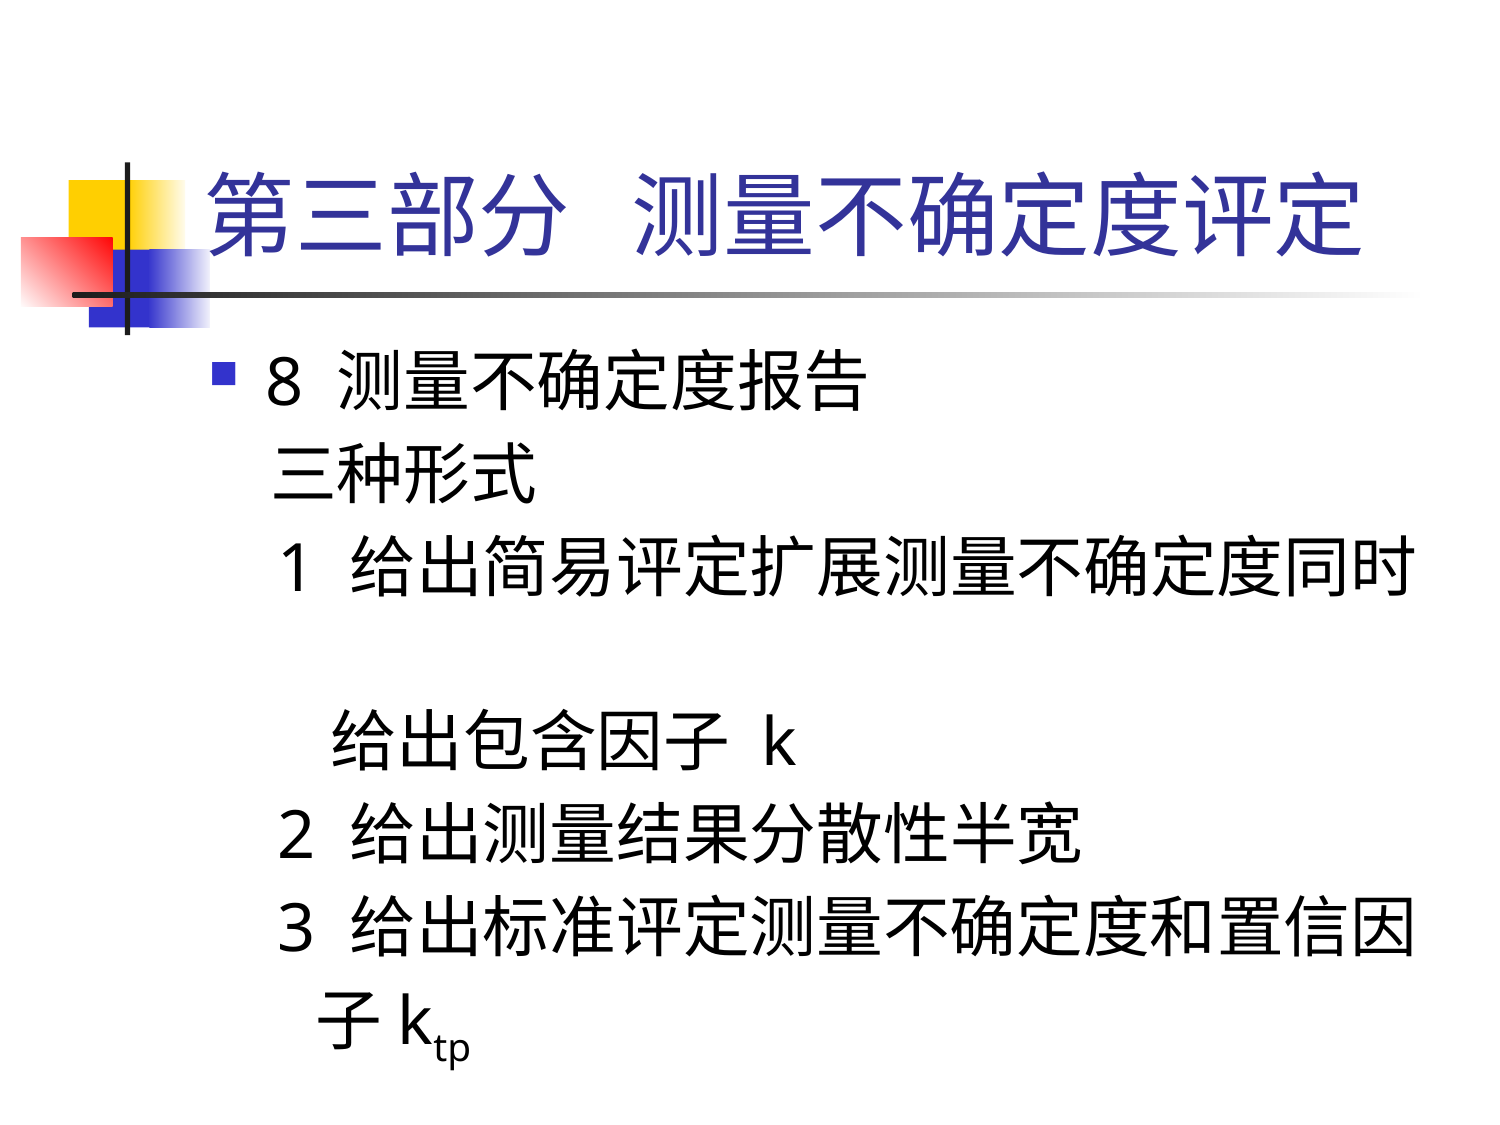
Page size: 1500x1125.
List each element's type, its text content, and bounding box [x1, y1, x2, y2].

title 第三部分 测量不确定度评定 [188, 34, 1468, 276]
list 8 测量不确定度报告 三种形式 1 给出简易评定扩展测量不确定度同时 给出包含因子 k 2 给出测量结果分散性半宽 3 给出标准评定测量不确定度和置信因 子ktp [193, 330, 1470, 1007]
